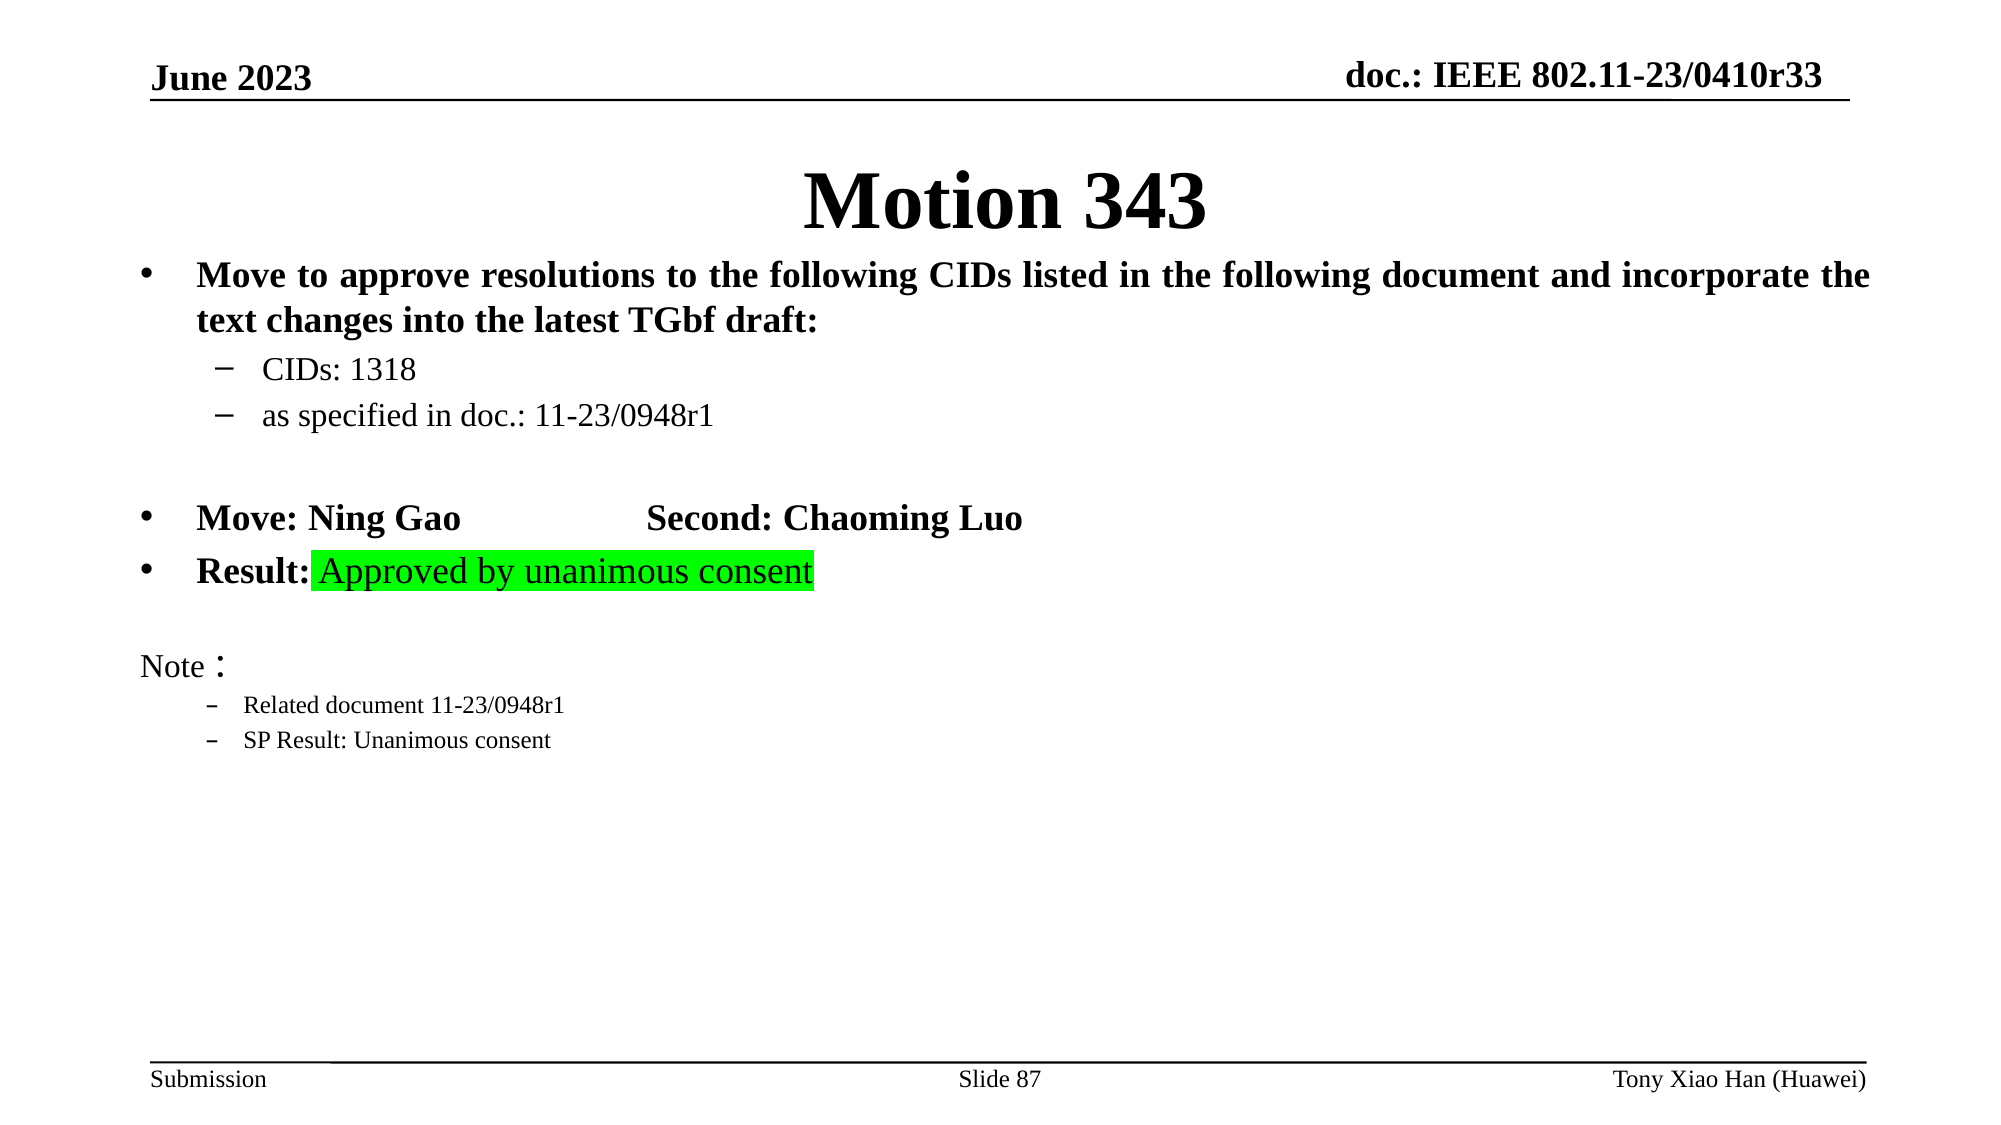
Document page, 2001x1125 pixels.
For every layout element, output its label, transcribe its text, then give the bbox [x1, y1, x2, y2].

text_box Move to approve resolutions to the following CIDs listed in the following document and incorporate the text changes into the latest TGbf draft: CIDs: 1318 as specified in doc.: 11-23/0948r1 Move: Ning Gao Second: Chaoming Luo Result: Approved by unanimous consent Note： Related document 11-23/0948r1 SP Result: Unanimous consent [125, 212, 1888, 900]
text_box Motion 343 [368, 137, 1644, 212]
